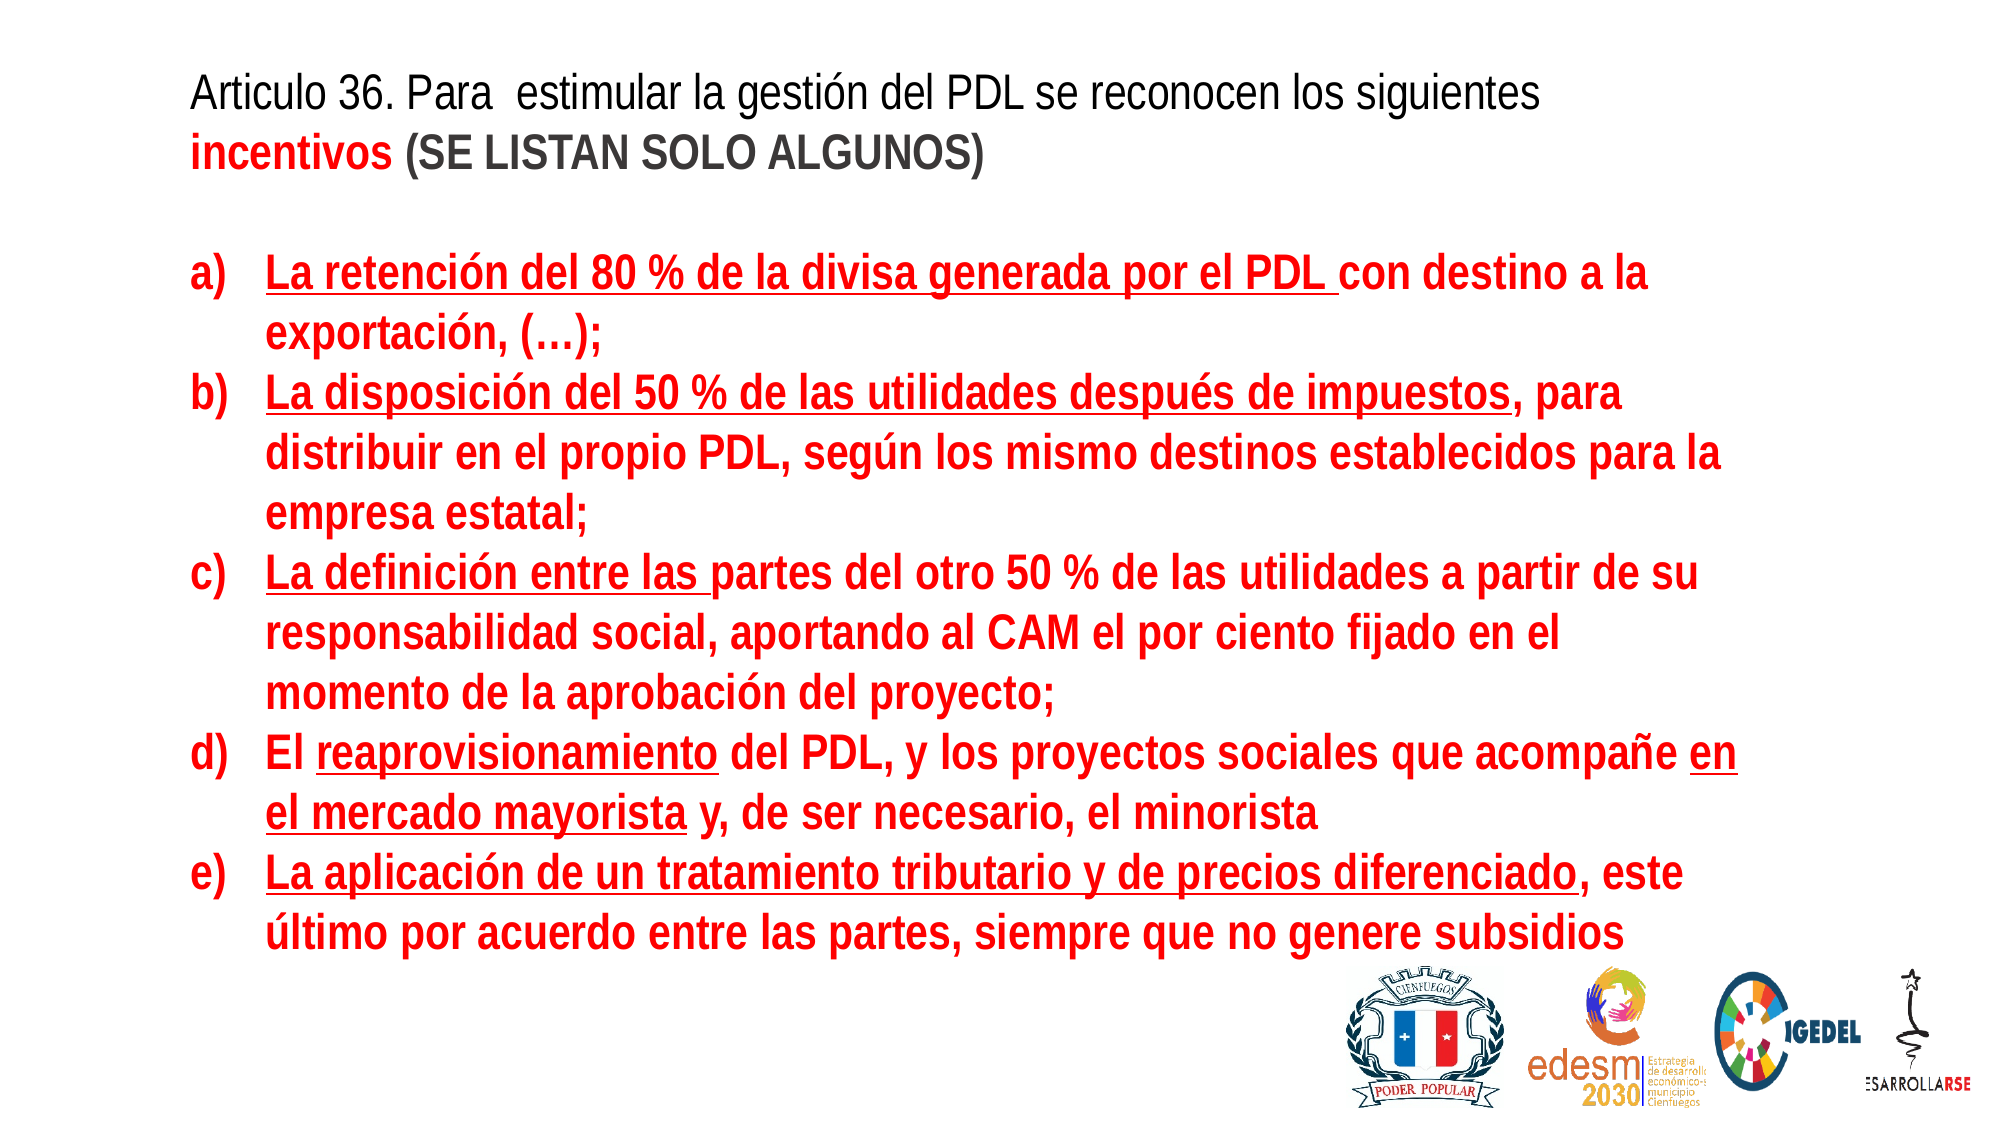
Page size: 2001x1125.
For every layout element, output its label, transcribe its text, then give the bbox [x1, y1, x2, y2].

picture [1528, 966, 1976, 1108]
picture [1346, 966, 1504, 1108]
text_box Articulo 36. Para estimular la gestión del PDL se reconocen los siguientes incentivos (SE LISTAN SOLO ALGUNOS) La retención del 80 % de la divisa generada por el PDL con destino a la exportación, (…); La disposición del 50 % de las utilidades después de impuestos, para distribuir en el propio PDL, según los mismo destinos establecidos para la empresa estatal; La definición entre las partes del otro 50 % de las utilidades a partir de su responsabilidad social, aportando al CAM el por ciento fijado en el momento de la aprobación del proyecto; El reaprovisionamiento del PDL, y los proyectos sociales que acompañe en el mercado mayorista y, de ser necesario, el minorista La aplicación de un tratamiento tributario y de precios diferenciado, este último por acuerdo entre las partes, siempre que no genere subsidios [176, 52, 1755, 1028]
